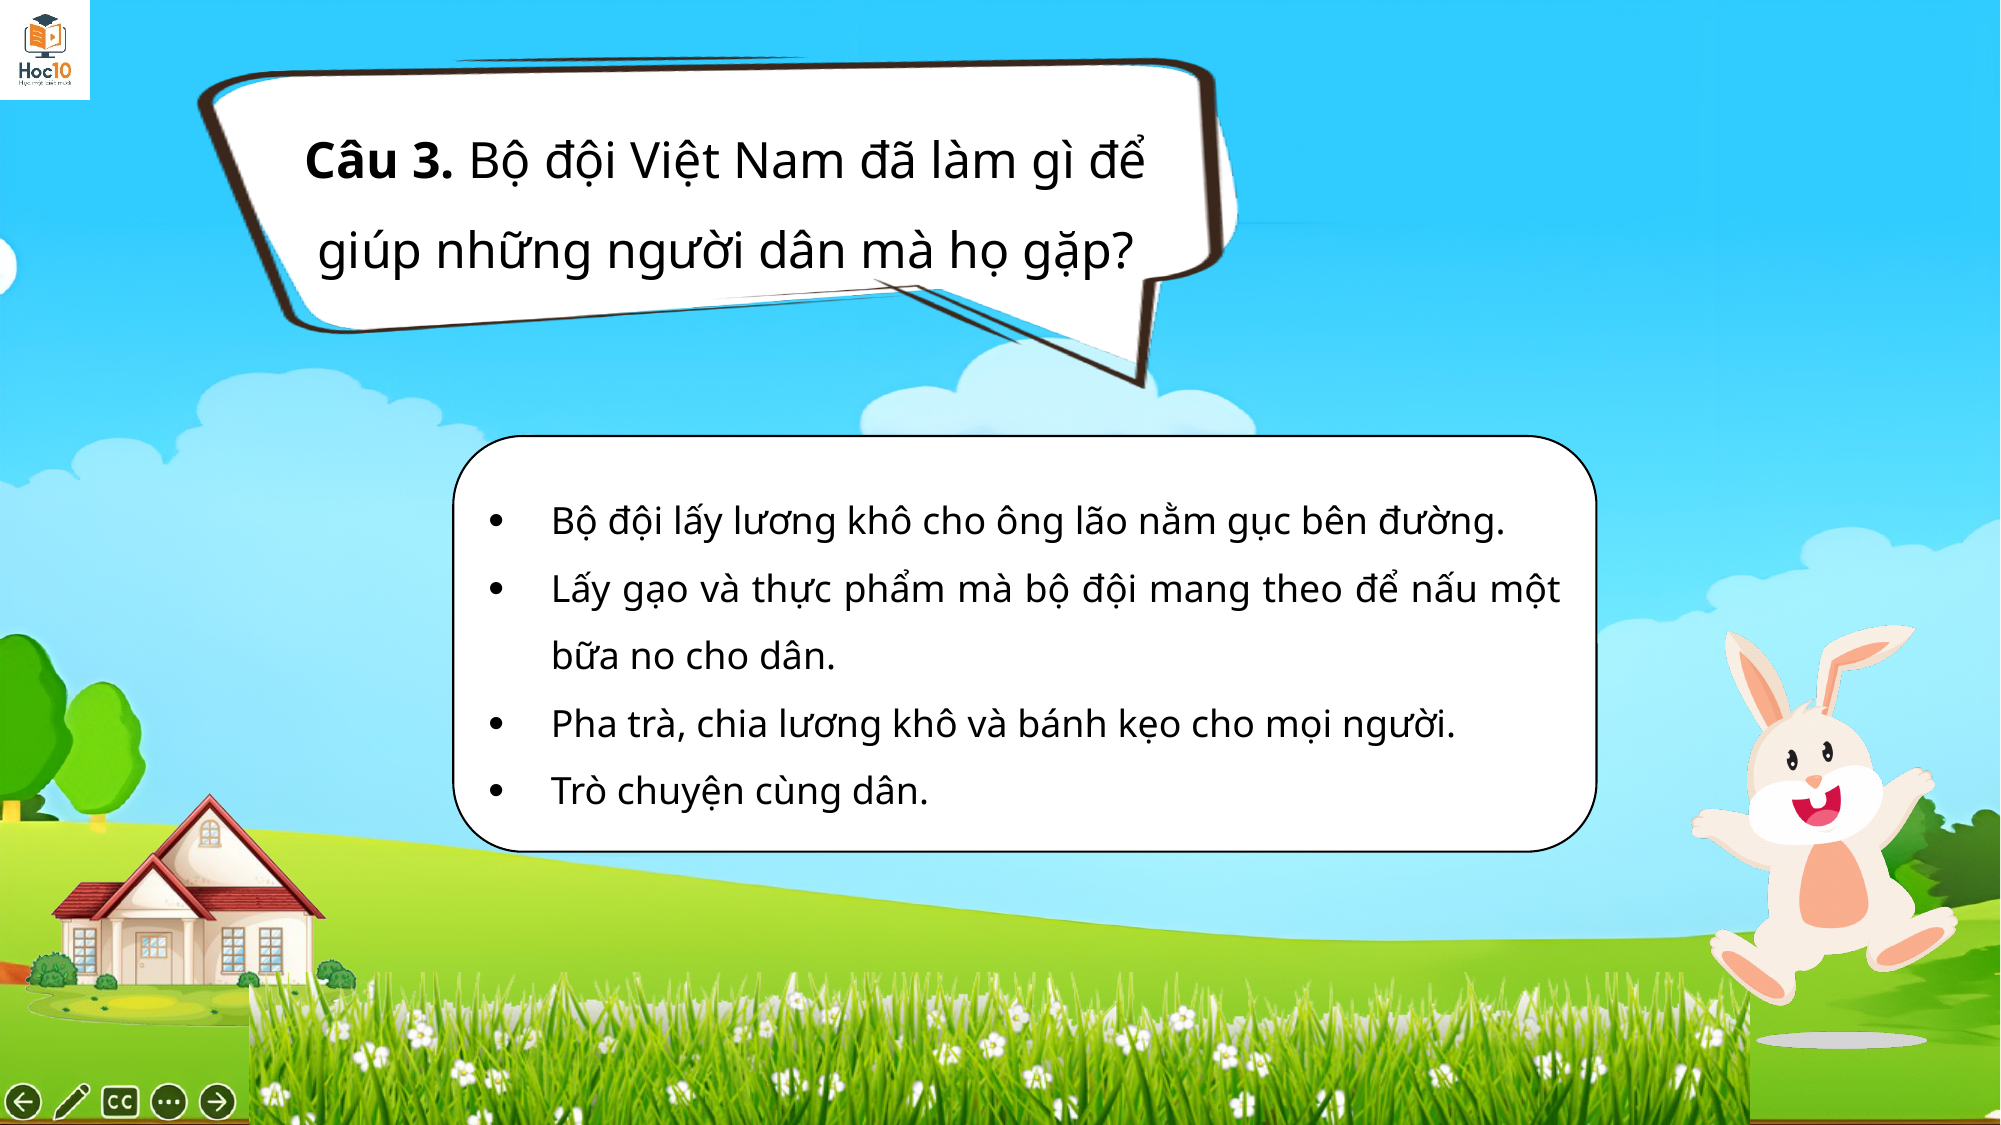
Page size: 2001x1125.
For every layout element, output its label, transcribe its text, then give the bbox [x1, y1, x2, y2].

picture [0, 0, 2001, 1125]
text_box Bộ đội lấy lương khô cho ông lão nằm gục bên đường. Lấy gạo và thực phẩm mà bộ đội mang theo để nấu một bữa no cho dân. Pha trà, chia lương khô và bánh kẹo cho mọi người. Trò chuyện cùng dân. [452, 434, 1598, 853]
